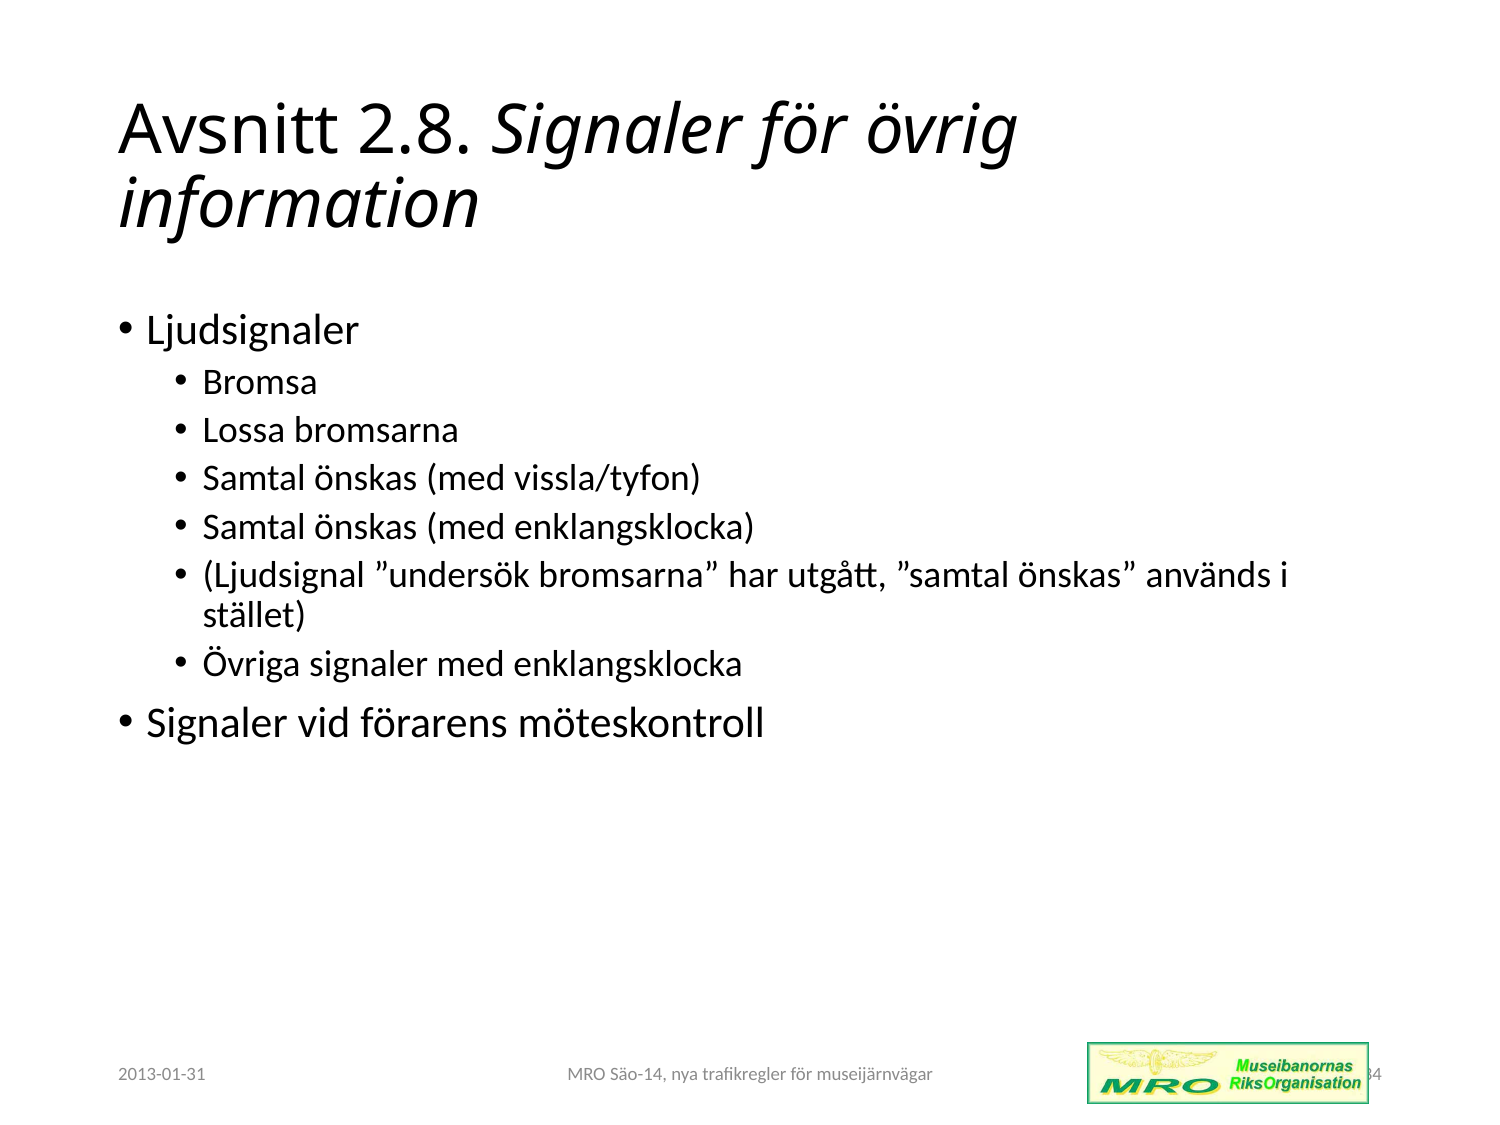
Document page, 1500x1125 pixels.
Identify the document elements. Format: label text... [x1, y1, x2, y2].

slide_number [103, 1042, 441, 1103]
title Avsnitt 2.8. Signaler för övrig information [103, 59, 1397, 278]
footer MRO Säo-14, nya trafikregler för museijärnvägar [496, 1042, 1004, 1103]
slide_number 34 [1059, 1042, 1397, 1103]
list Ljudsignaler Bromsa Lossa bromsarna Samtal önskas (med vissla/tyfon) Samtal önskas (med enklangsklocka) (Ljudsignal ”undersök bromsarna” har utgått, ”samtal önskas” används i stället) Övriga signaler med enklangsklocka Signaler vid förarens möteskontroll [103, 299, 1397, 1014]
